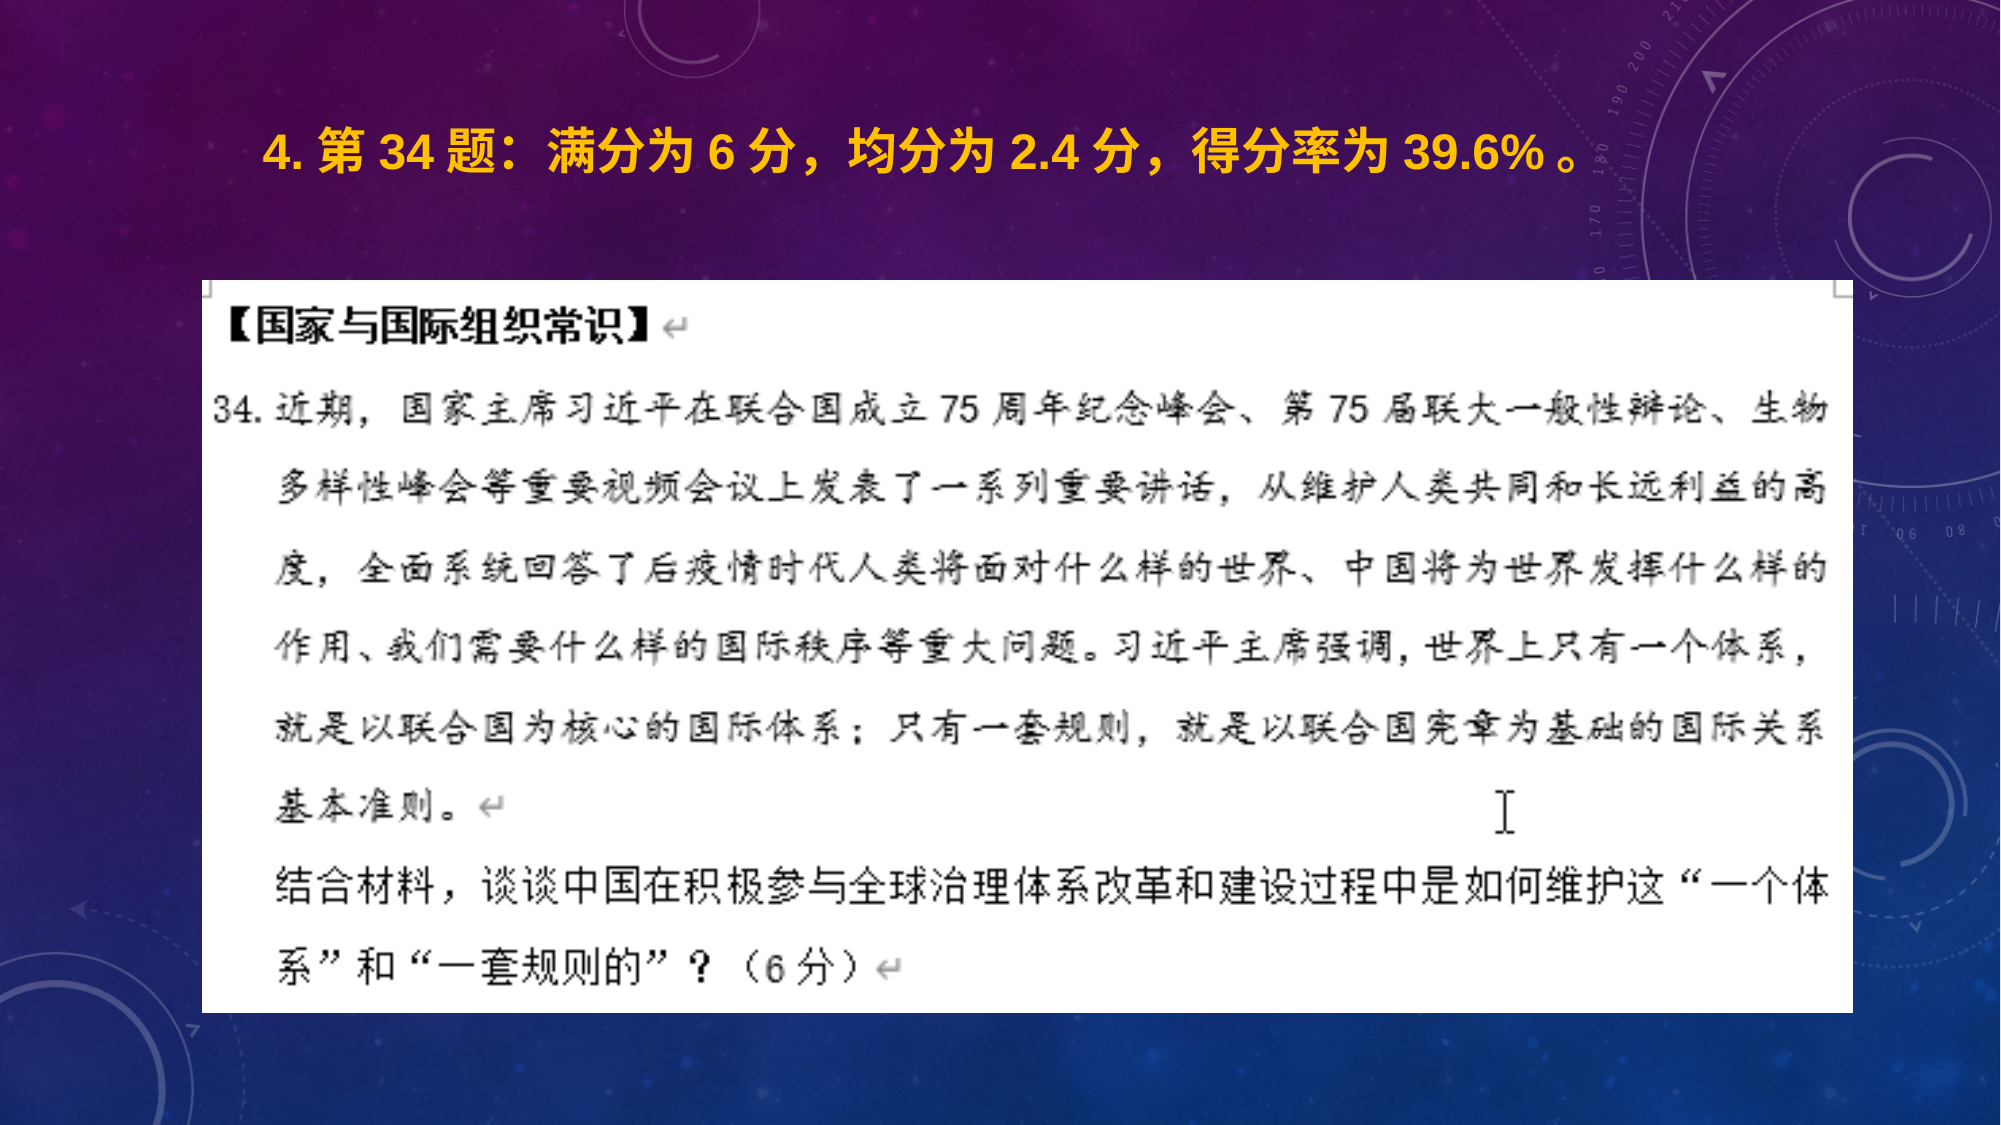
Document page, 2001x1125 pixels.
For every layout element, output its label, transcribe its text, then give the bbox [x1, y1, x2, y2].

picture [0, 0, 2001, 1125]
text_box 4.第34题：满分为6分，均分为2.4分，得分率为39.6%。 [248, 112, 1678, 187]
